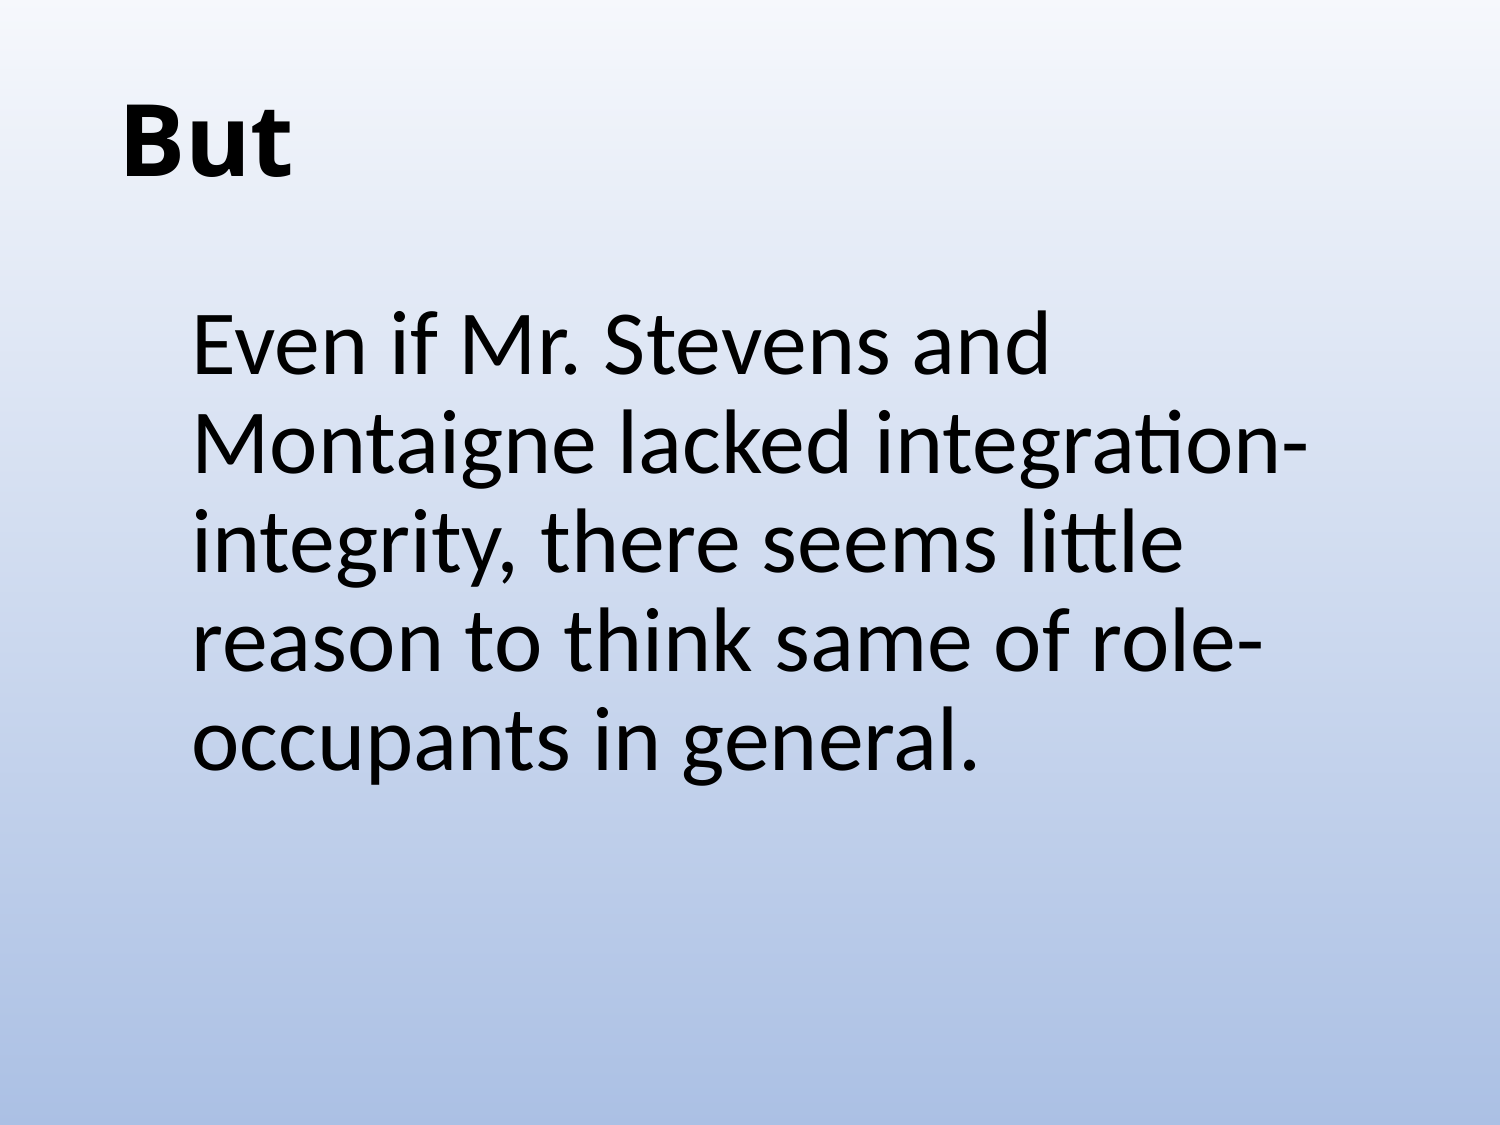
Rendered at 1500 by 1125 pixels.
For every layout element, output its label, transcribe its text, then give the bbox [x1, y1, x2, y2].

title But [103, 59, 1397, 228]
list Even if Mr. Stevens and Montaigne lacked integration-integrity, there seems little reason to think same of role-occupants in general. [176, 287, 1425, 1084]
